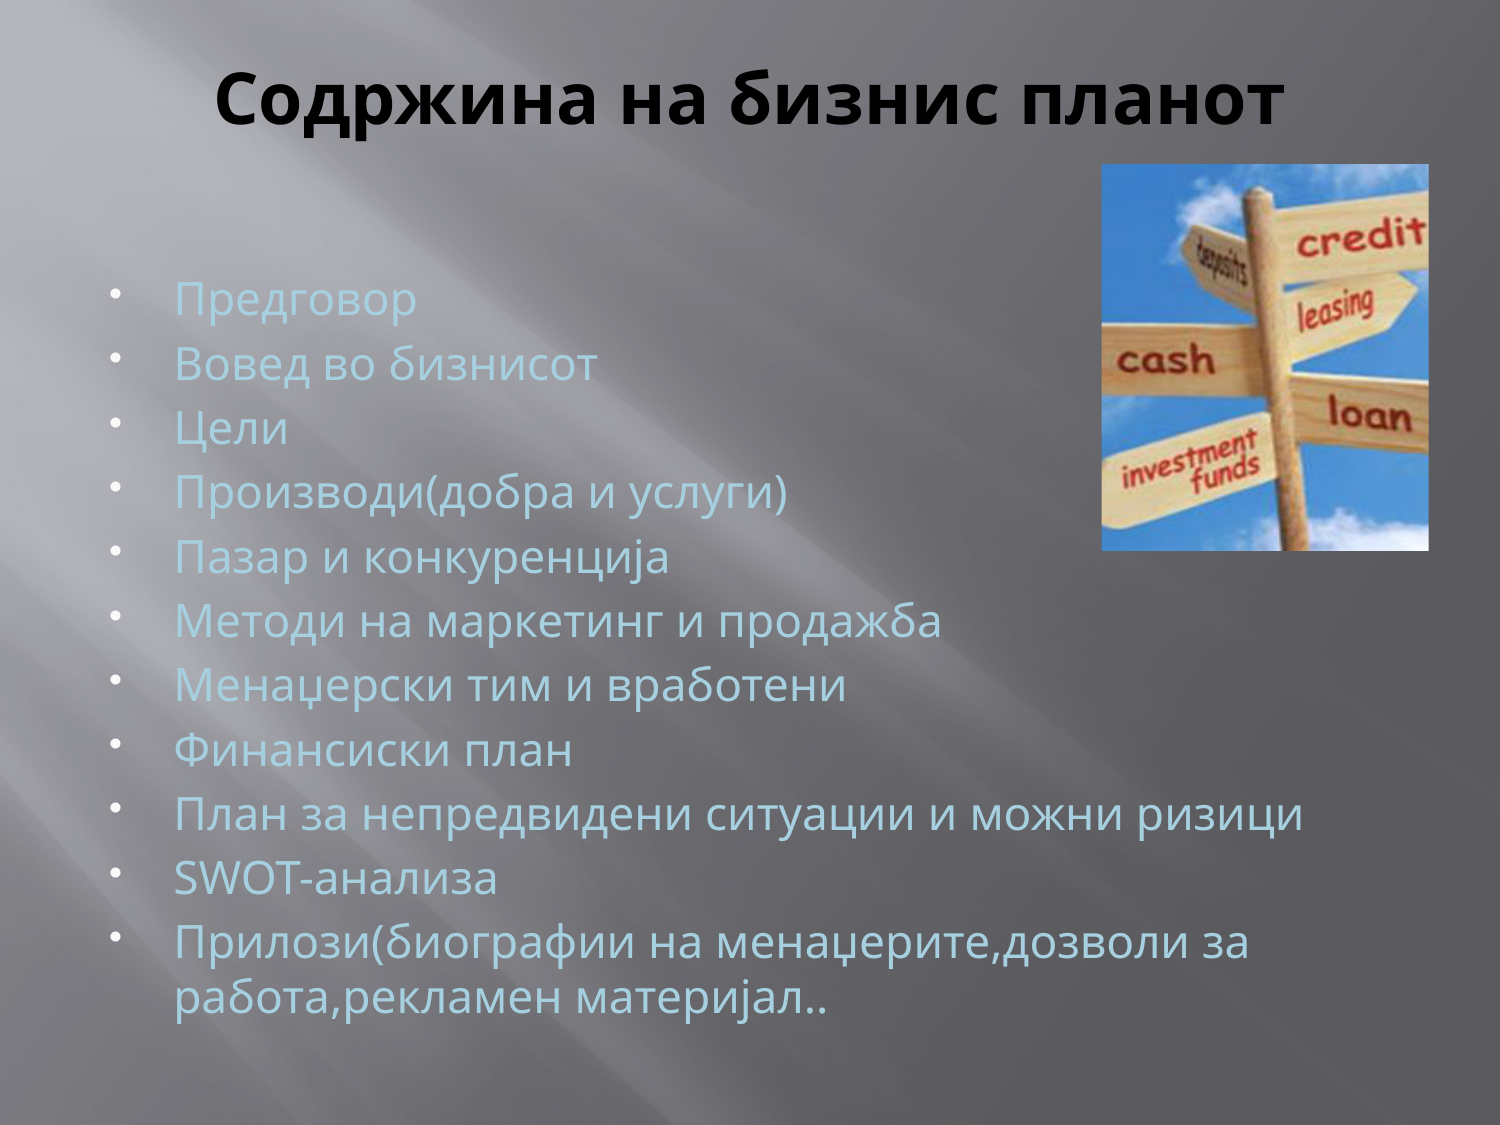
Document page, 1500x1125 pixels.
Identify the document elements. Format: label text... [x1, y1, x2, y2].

title Содржина на бизнис планот [75, 45, 1425, 233]
list Предговор Вовед во бизнисот Цели Производи(добра и услуги) Пазар и конкуренција Методи на маркетинг и продажба Менаџерски тим и вработени Финансиски план План за непредвидени ситуации и можни ризици SWOT-анализа Прилози(биографии на менаџерите,дозволи за работа,рекламен материјал.. [75, 262, 1425, 1035]
picture [1101, 163, 1429, 551]
